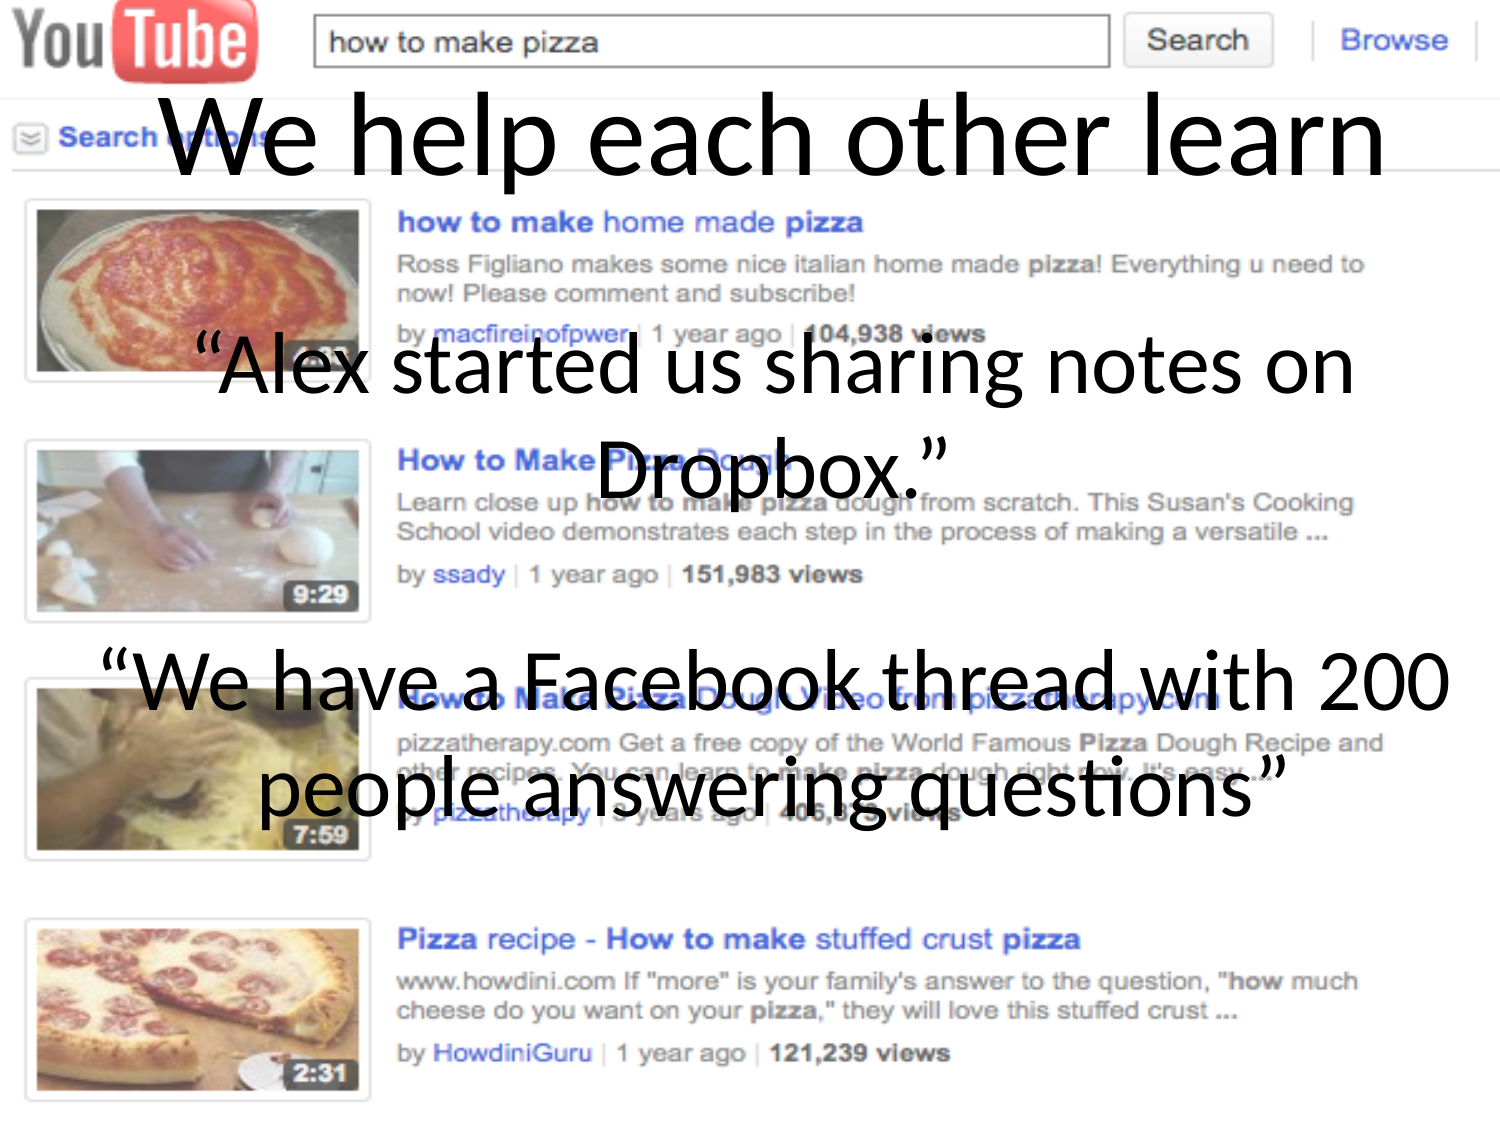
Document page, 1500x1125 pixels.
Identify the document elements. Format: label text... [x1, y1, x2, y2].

title We help each other learn “Alex started us sharing notes on Dropbox.” “We have a Facebook thread with 200 people answering questions” [75, 45, 1474, 1056]
